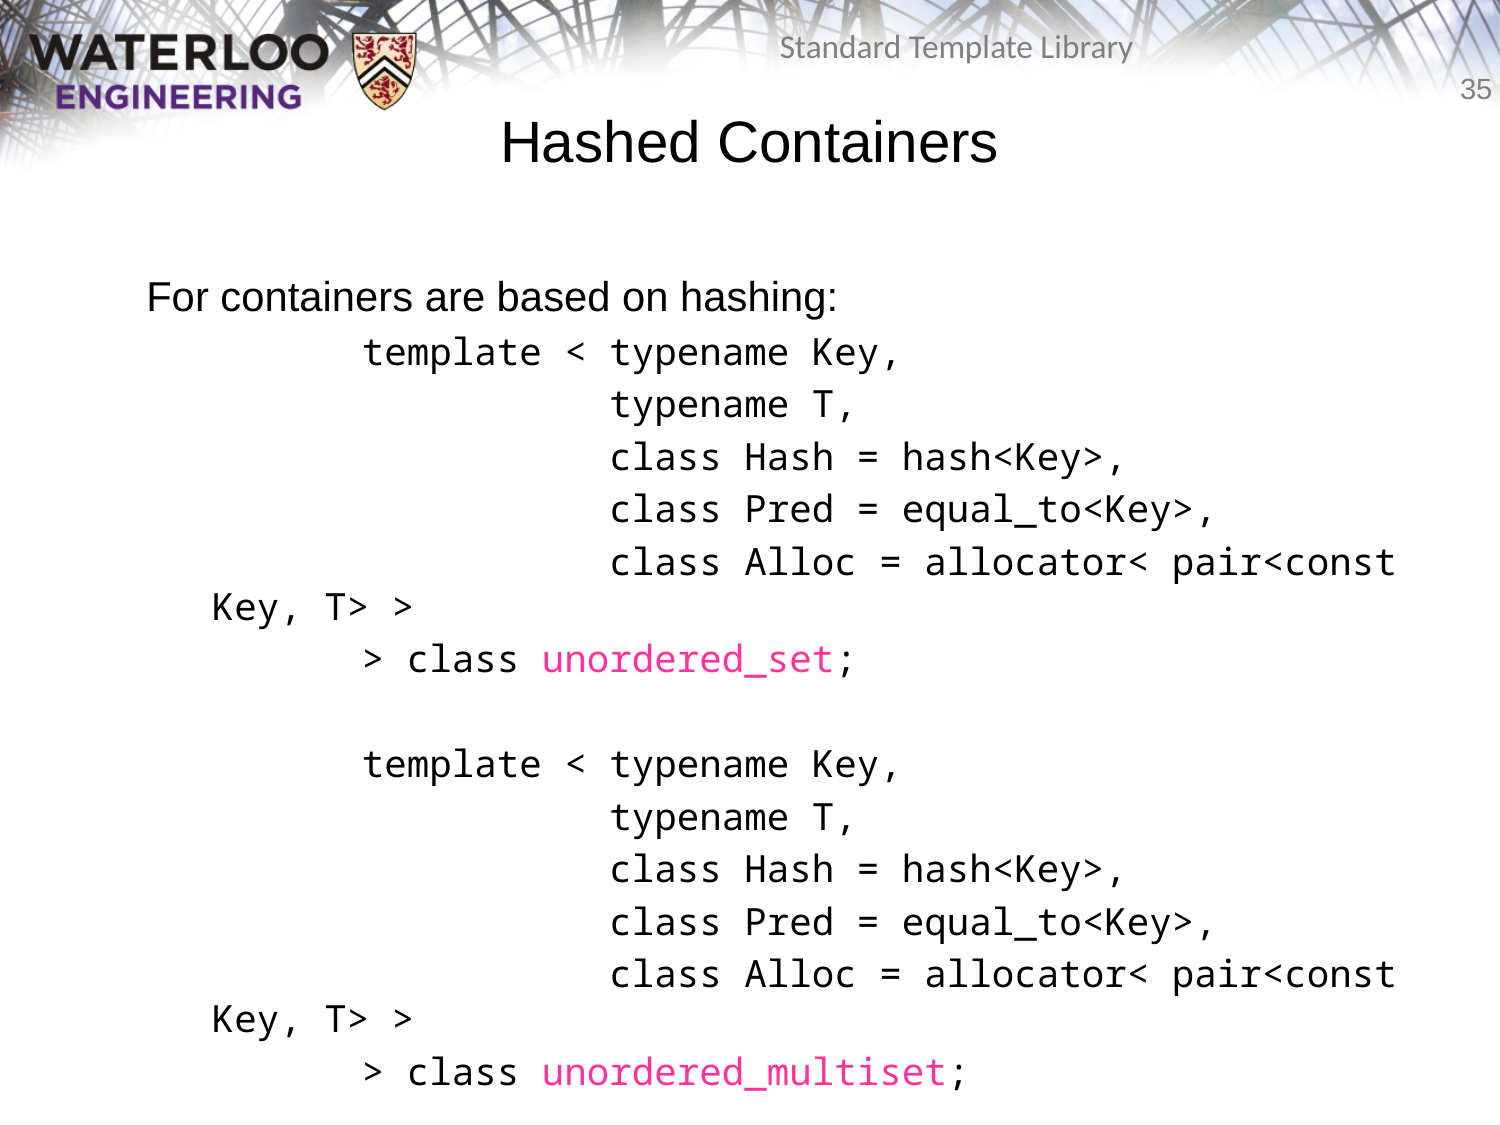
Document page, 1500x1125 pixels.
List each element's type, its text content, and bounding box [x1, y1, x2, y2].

picture [0, 0, 1500, 1125]
list For containers are based on hashing: template < typename Key, typename T, class Hash = hash<Key>, class Pred = equal_to<Key>, class Alloc = allocator< pair<const Key, T> > > class unordered_set; template < typename Key, typename T, class Hash = hash<Key>, class Pred = equal_to<Key>, class Alloc = allocator< pair<const Key, T> > > class unordered_multiset; [74, 262, 1500, 1006]
title Hashed Containers [74, 44, 1426, 233]
